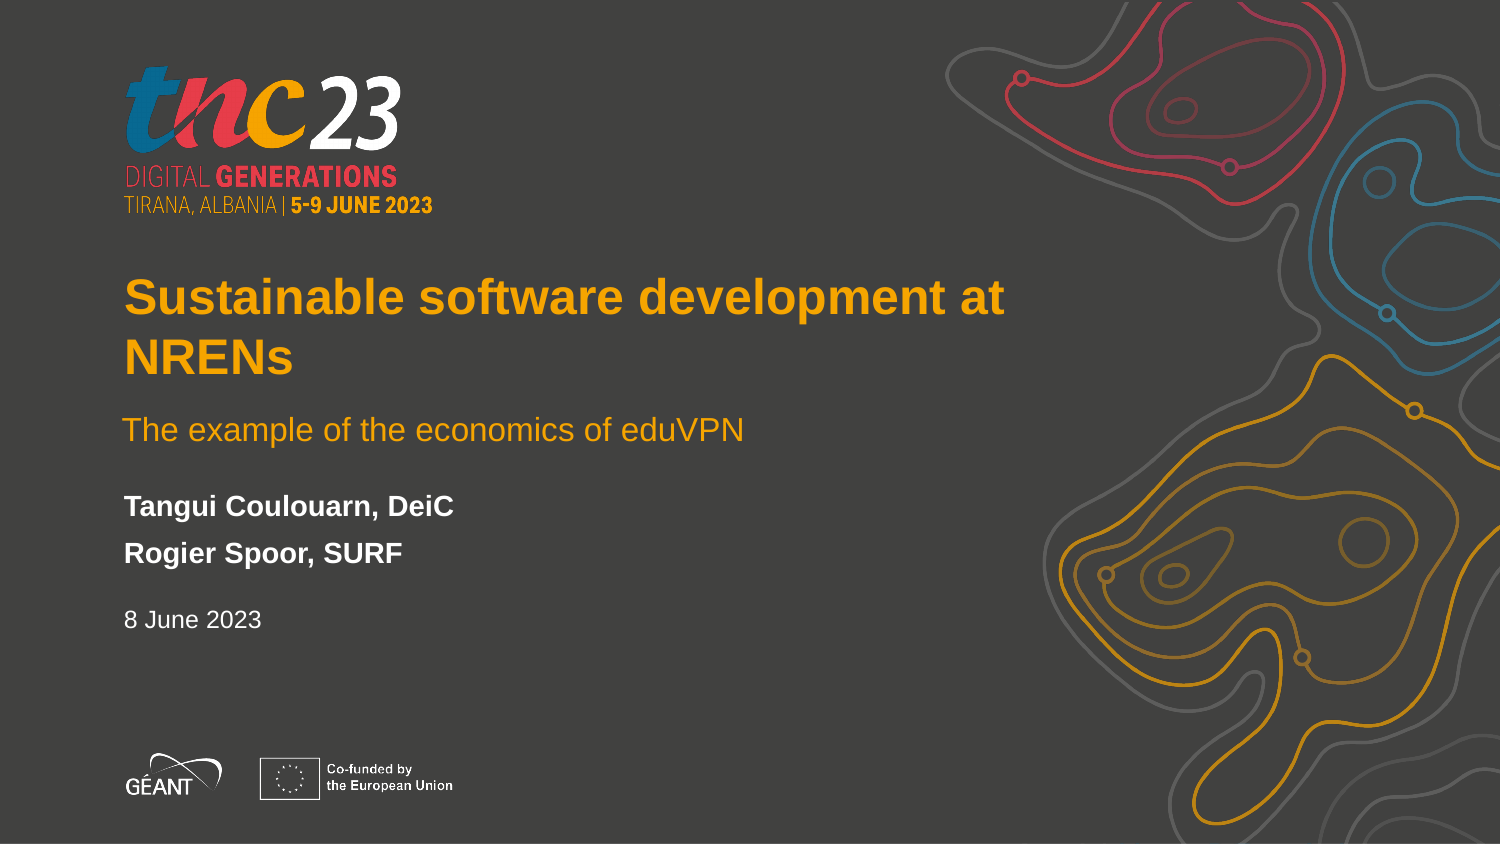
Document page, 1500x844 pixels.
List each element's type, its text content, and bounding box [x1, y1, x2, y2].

list 8 June 2023 [108, 599, 725, 653]
picture [258, 756, 467, 801]
list Sustainable software development at NRENs [109, 257, 1061, 328]
list Tangui Coulouarn, DeiC Rogier Spoor, SURF [108, 484, 736, 531]
picture [124, 66, 432, 216]
picture [126, 753, 222, 795]
list The example of the economics of eduVPN [106, 381, 1058, 443]
